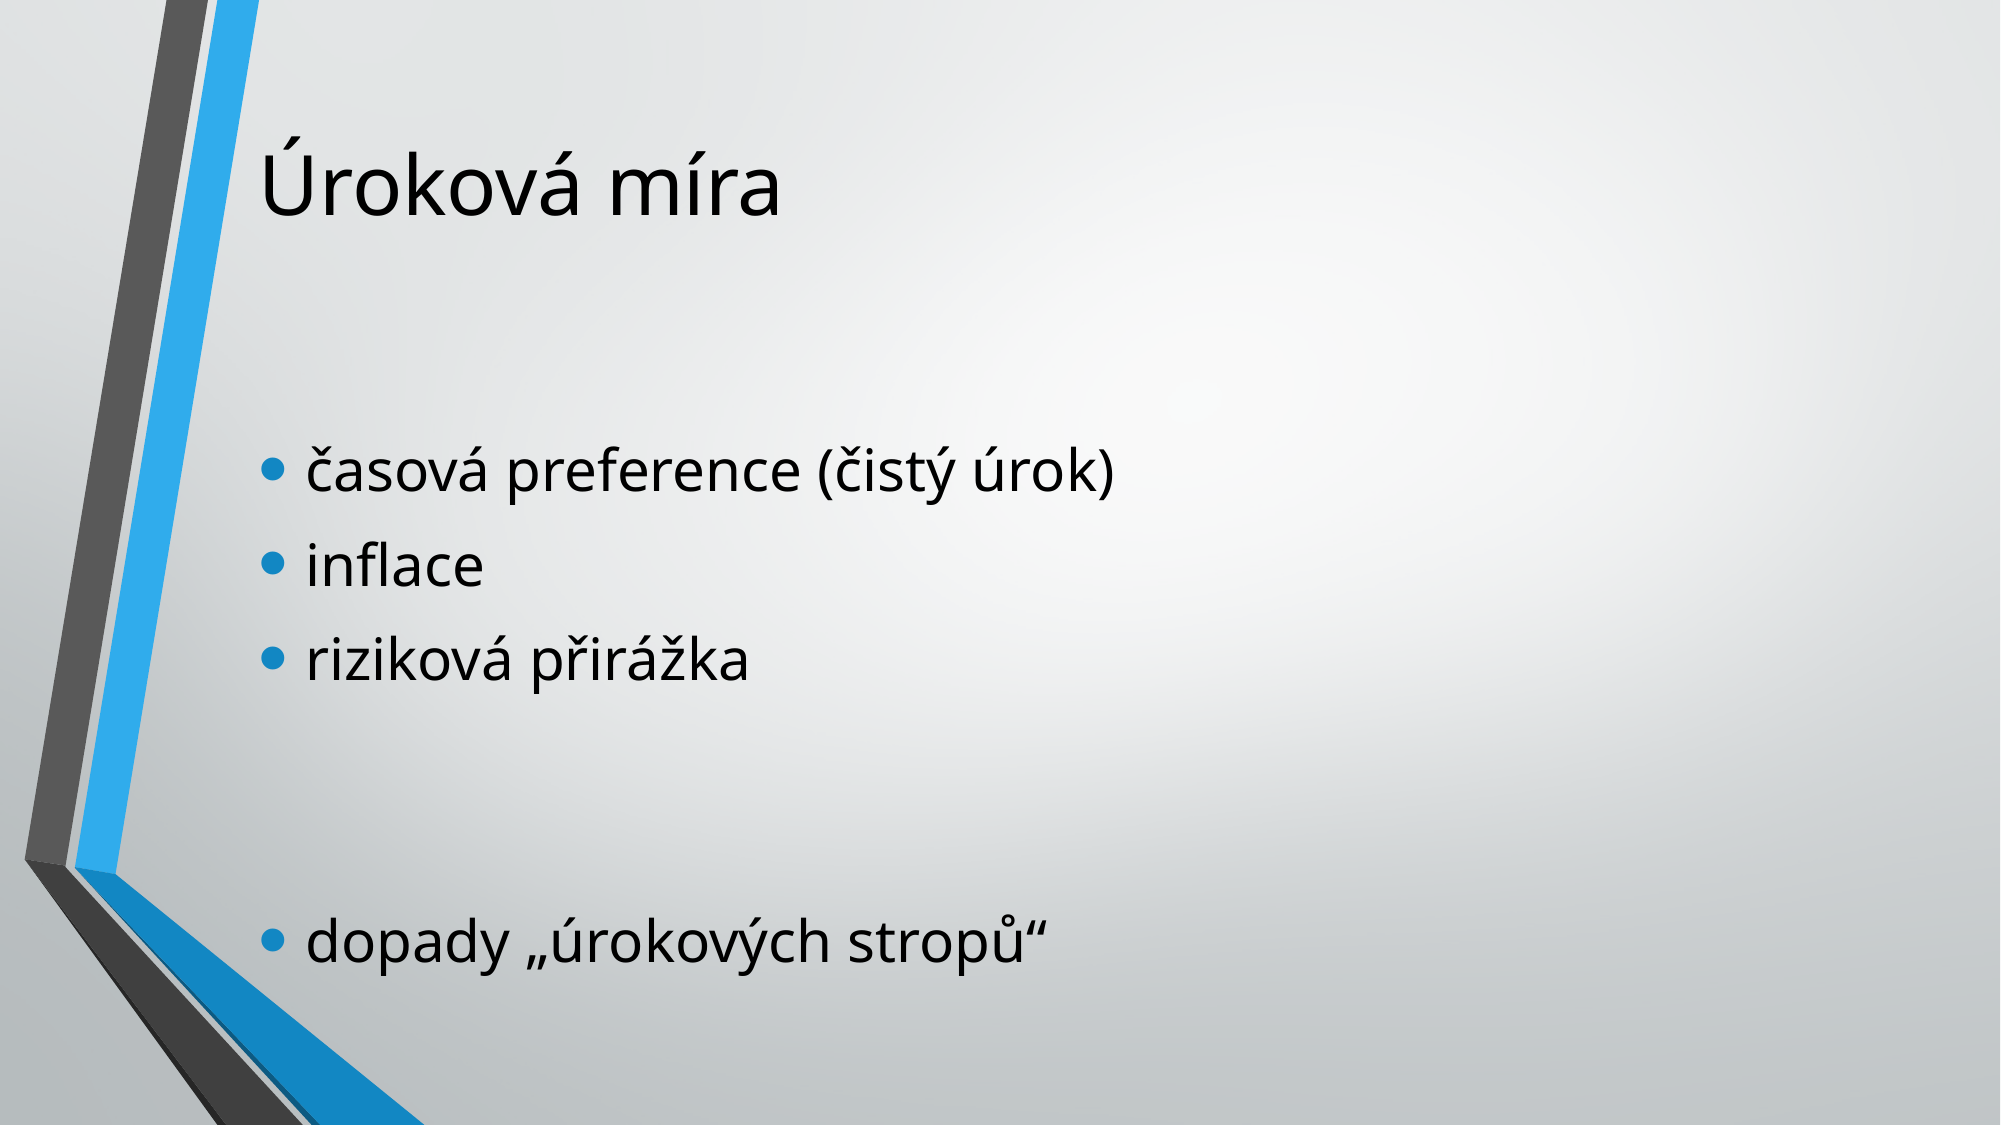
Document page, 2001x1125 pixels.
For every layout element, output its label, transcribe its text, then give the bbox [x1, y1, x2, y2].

title Úroková míra [243, 37, 1887, 325]
list časová preference (čistý úrok) inflace riziková přirážka dopady „úrokových stropů“ [243, 325, 1887, 1083]
